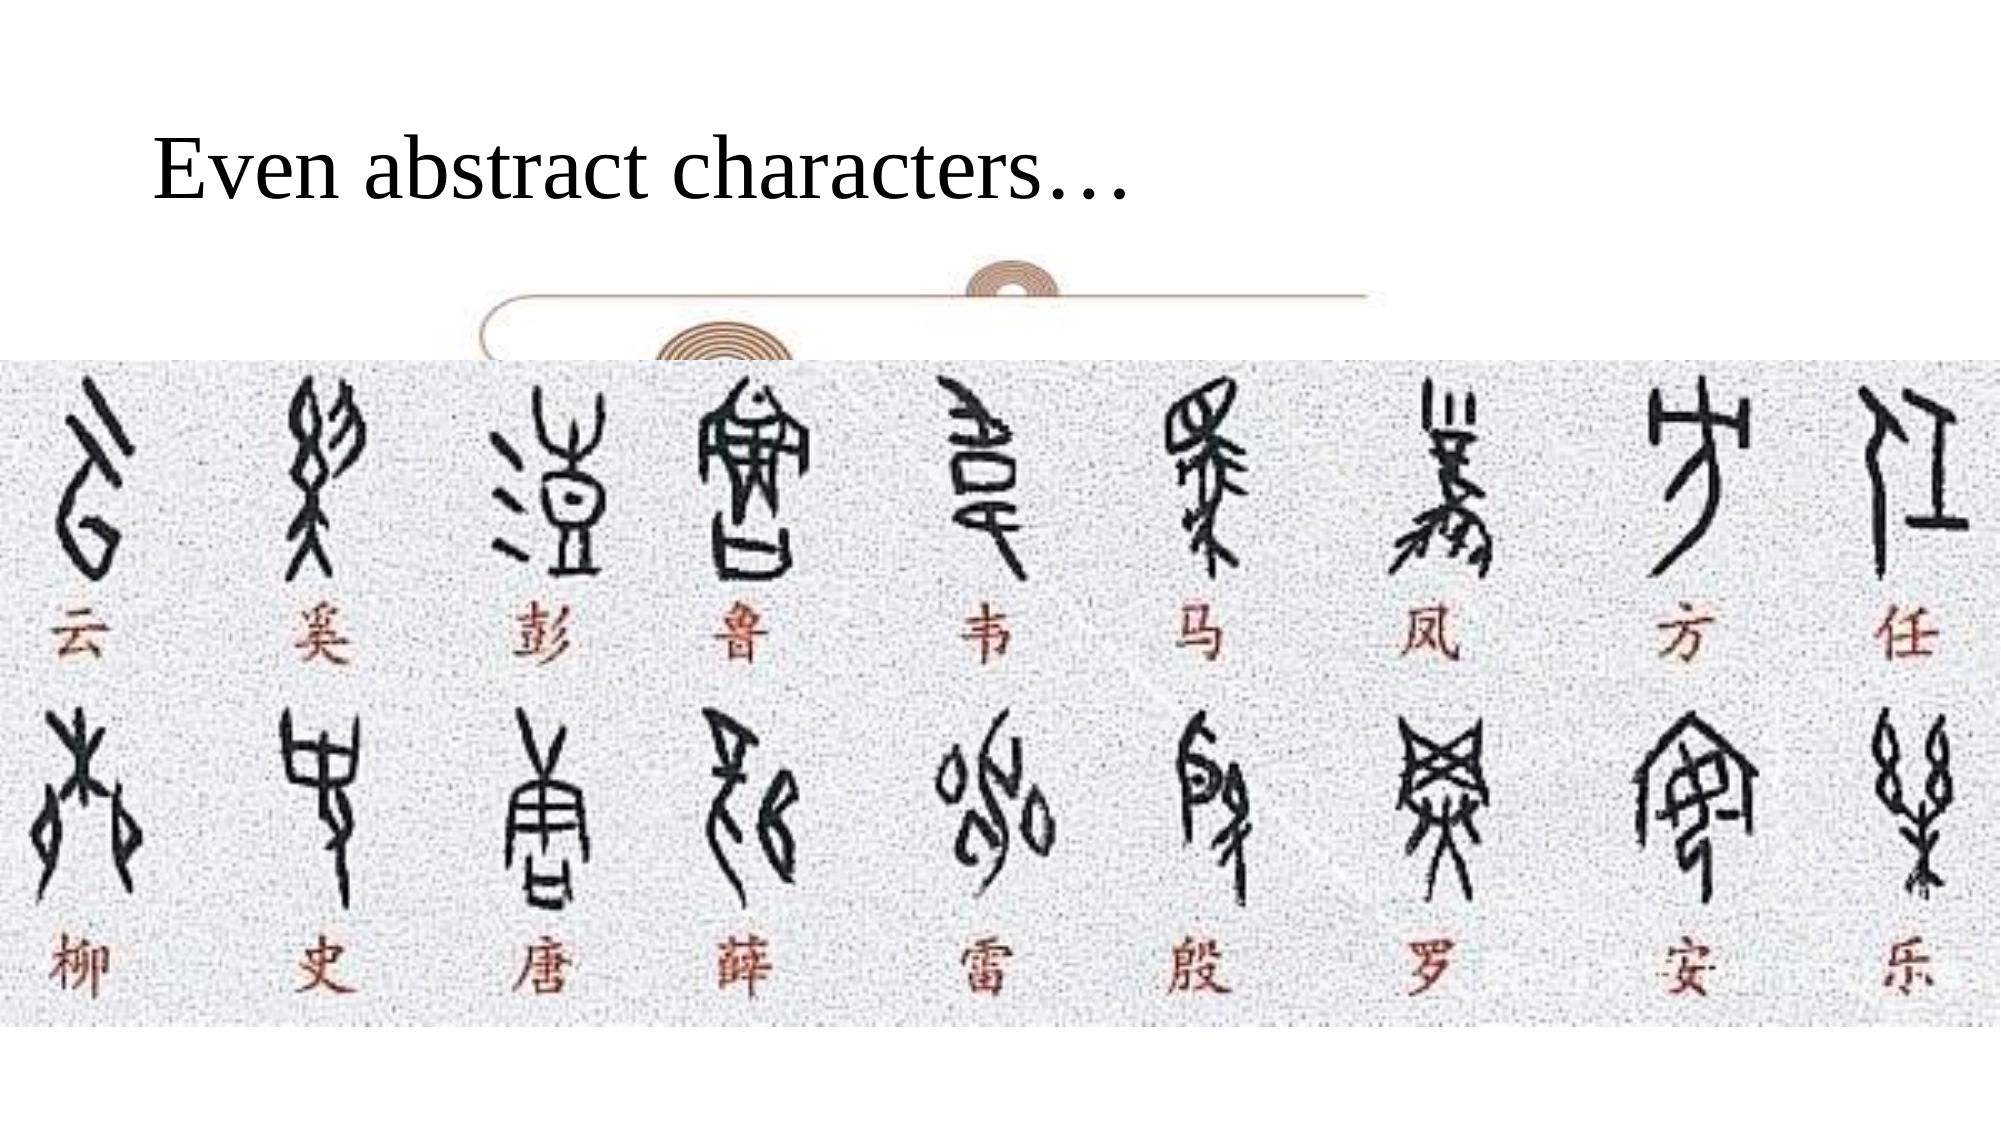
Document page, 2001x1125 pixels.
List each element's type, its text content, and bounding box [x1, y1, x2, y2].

title Even abstract characters… [137, 59, 1863, 278]
picture [0, 0, 2001, 1125]
